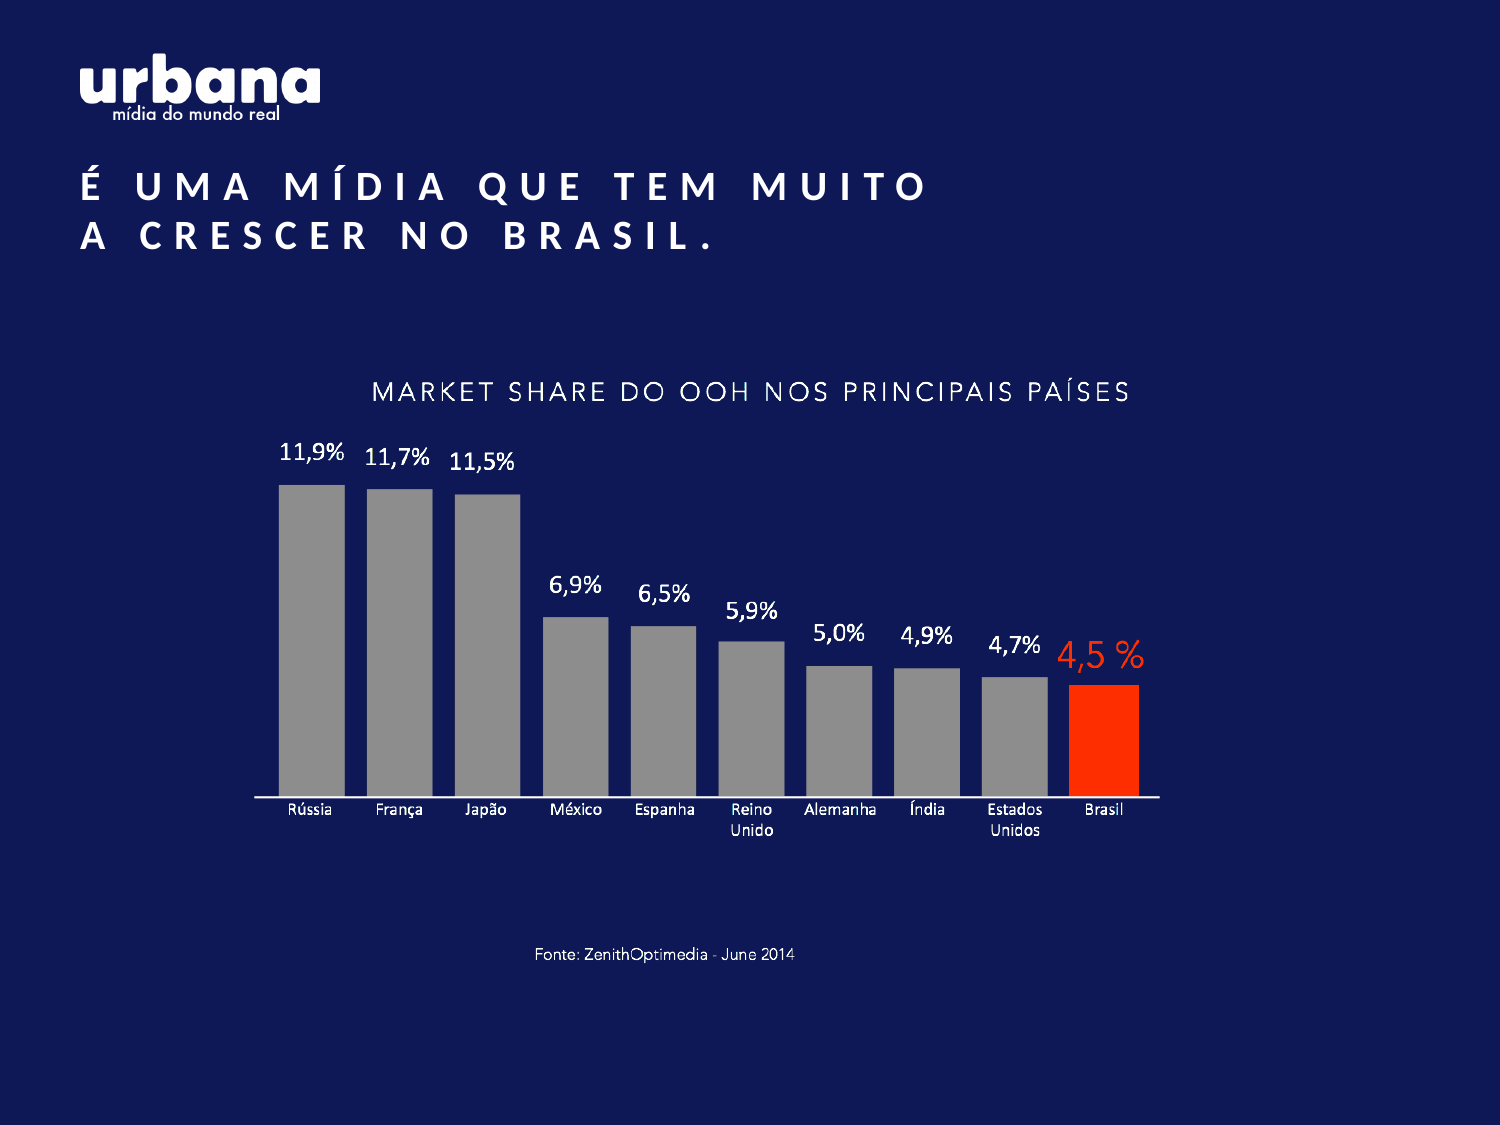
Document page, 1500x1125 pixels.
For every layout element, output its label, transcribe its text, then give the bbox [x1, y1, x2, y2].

title É UMA MÍDIA QUE TEM MUITO A CRESCER NO BRASIL. [80, 158, 1457, 255]
picture [79, 47, 320, 129]
picture [0, 321, 1500, 969]
